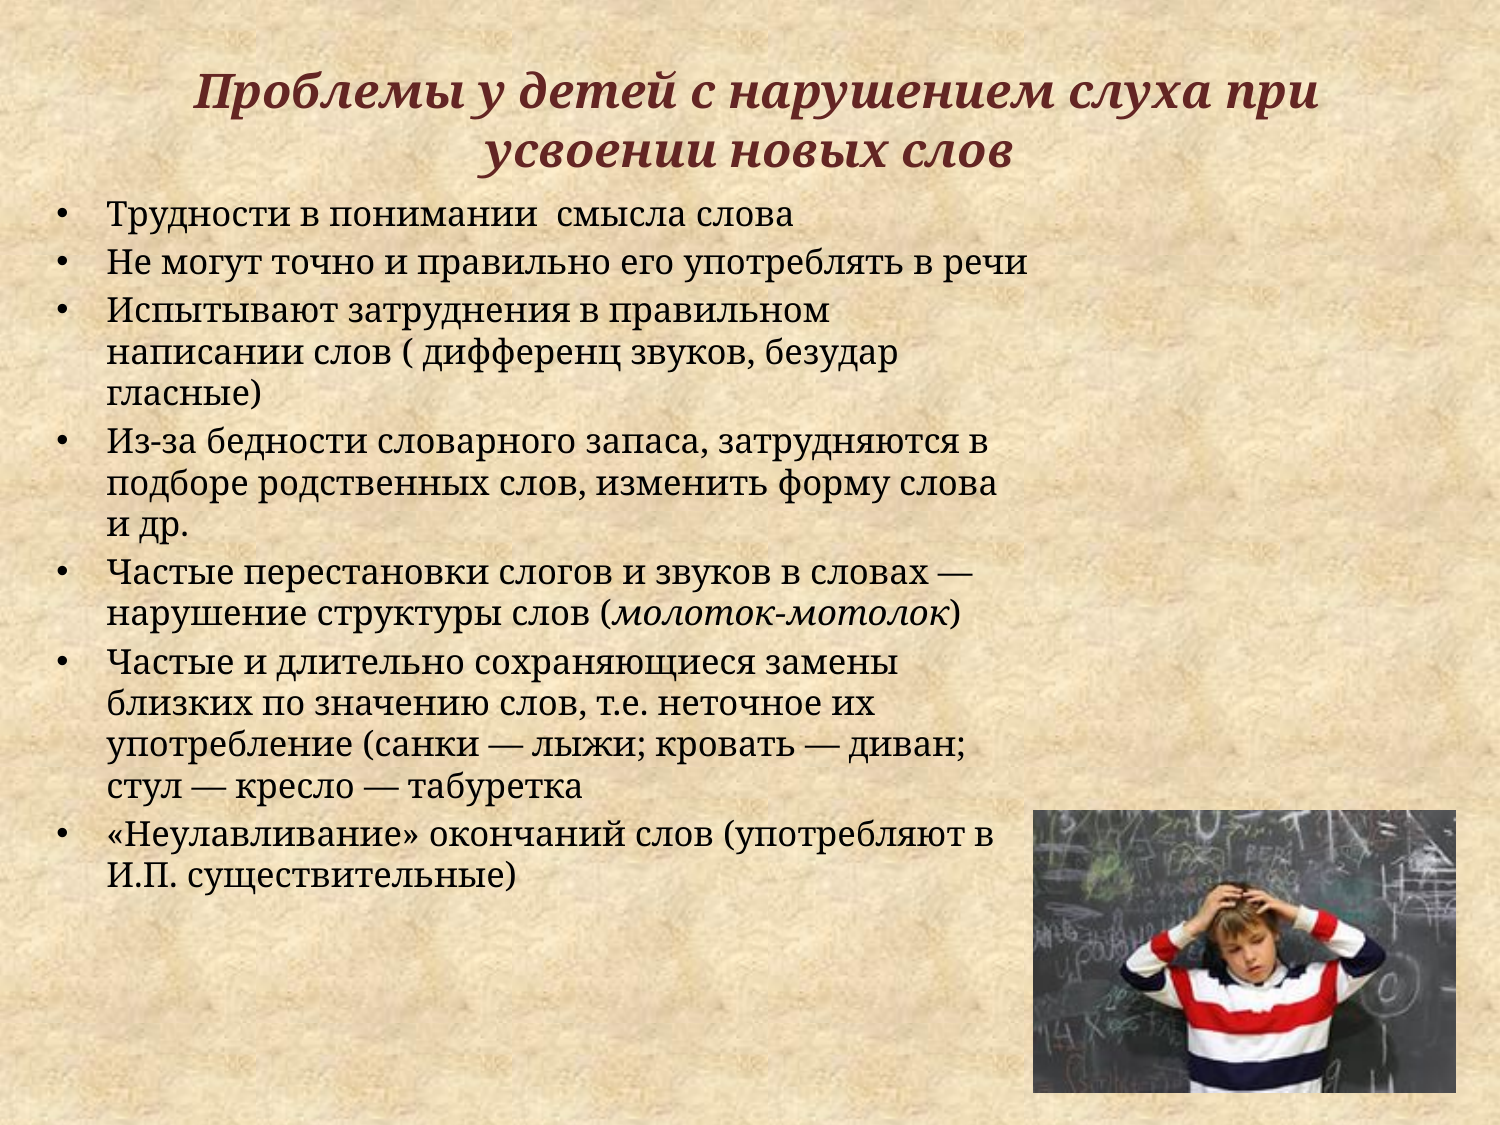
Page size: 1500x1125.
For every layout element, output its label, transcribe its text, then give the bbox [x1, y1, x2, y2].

title Проблемы у детей с нарушением слуха при усвоении новых слов [75, 45, 1425, 185]
picture [0, 0, 1500, 1125]
list Трудности в понимании смысла слова Не могут точно и правильно его употреблять в речи Испытывают затруднения в правильном написании слов ( дифференц звуков, безудар гласные) Из-за бедности словарного запаса, затрудняются в подборе родственных слов, изменить форму слова и др. Частые перестановки слогов и звуков в словах — нарушение структуры слов (молоток-мотолок) Частые и длительно сохраняющиеся замены близких по значению слов, т.е. неточное их употребление (санки — лыжи; кровать — диван; стул — кресло — табуретка «Неулавливание» окончаний слов (употребляют в И.П. существительные) [41, 184, 1046, 941]
